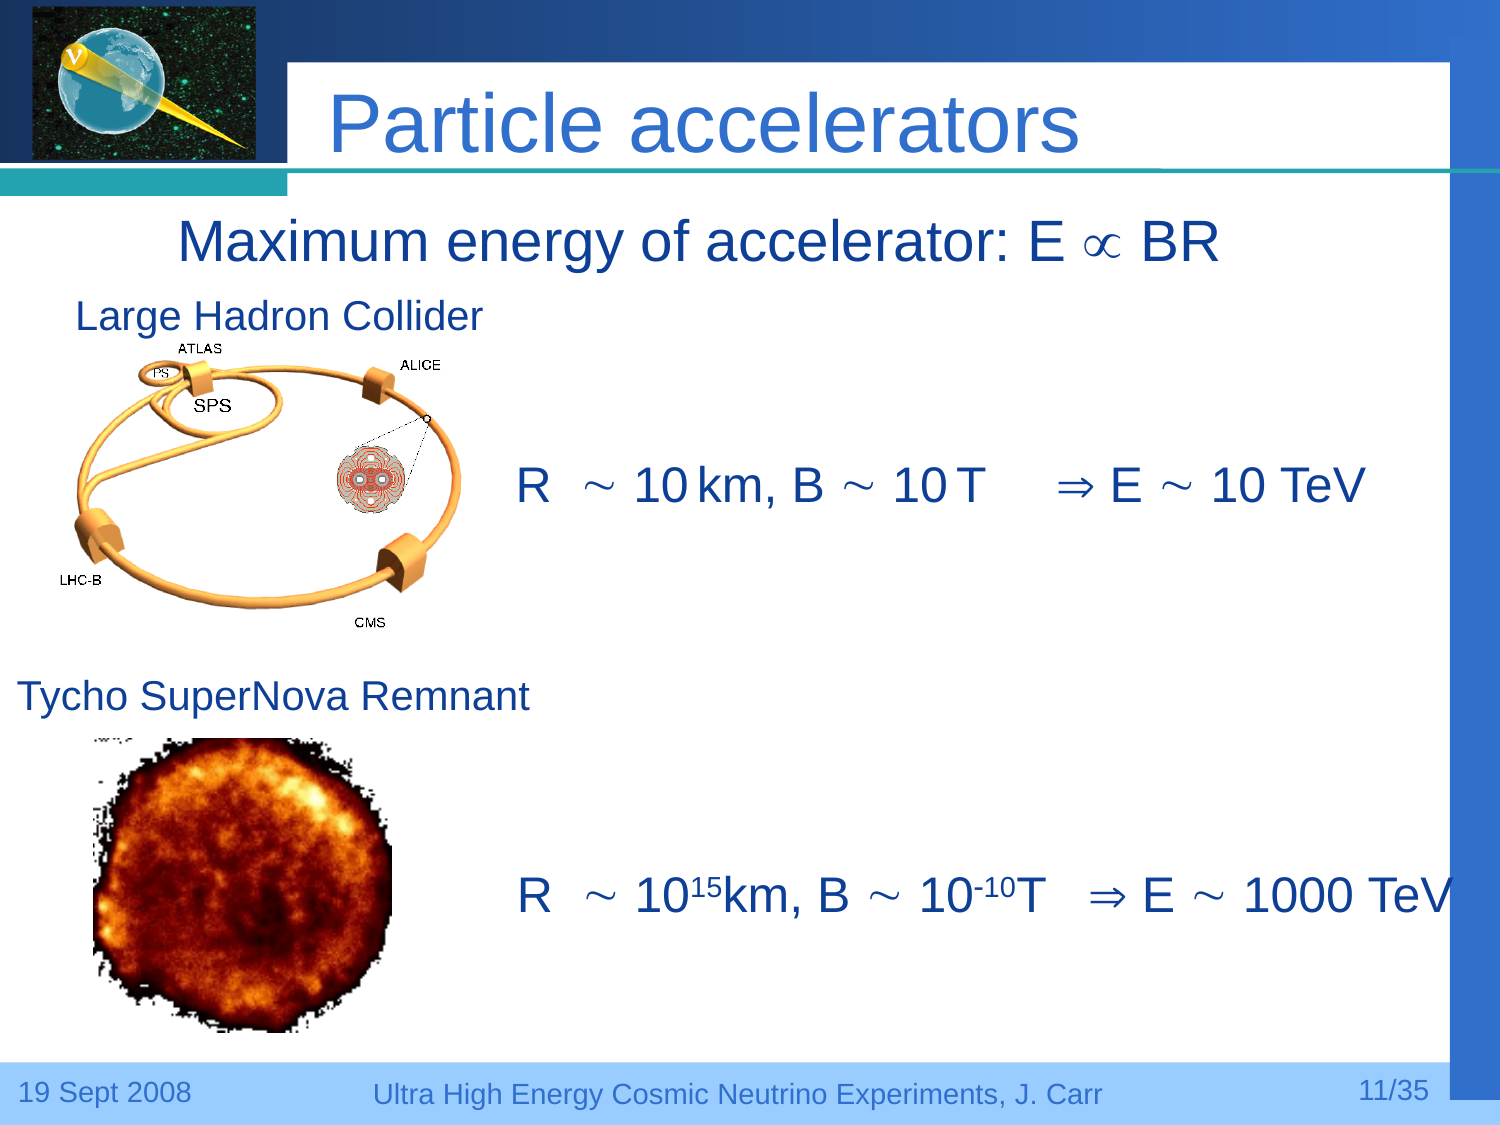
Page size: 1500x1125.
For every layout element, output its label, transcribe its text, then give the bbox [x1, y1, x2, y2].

slide_number 11 [1308, 1063, 1445, 1120]
picture [46, 339, 465, 633]
text_box R  10 km, B  10 T  E  10 TeV [500, 445, 1381, 520]
picture [93, 738, 393, 1033]
text_box Large Hadron Collider [60, 281, 499, 346]
text_box Tycho SuperNova Remnant [1, 660, 546, 726]
text_box R  1015km, B  1010T  E  1000 TeV [502, 855, 1469, 931]
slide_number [2, 1065, 210, 1122]
text_box Maximum energy of accelerator: E  BR [146, 195, 1237, 281]
text_box [0, 0, 1500, 187]
footer Ultra High Energy Cosmic Neutrino Experiments, J. Carr [339, 1067, 1137, 1124]
